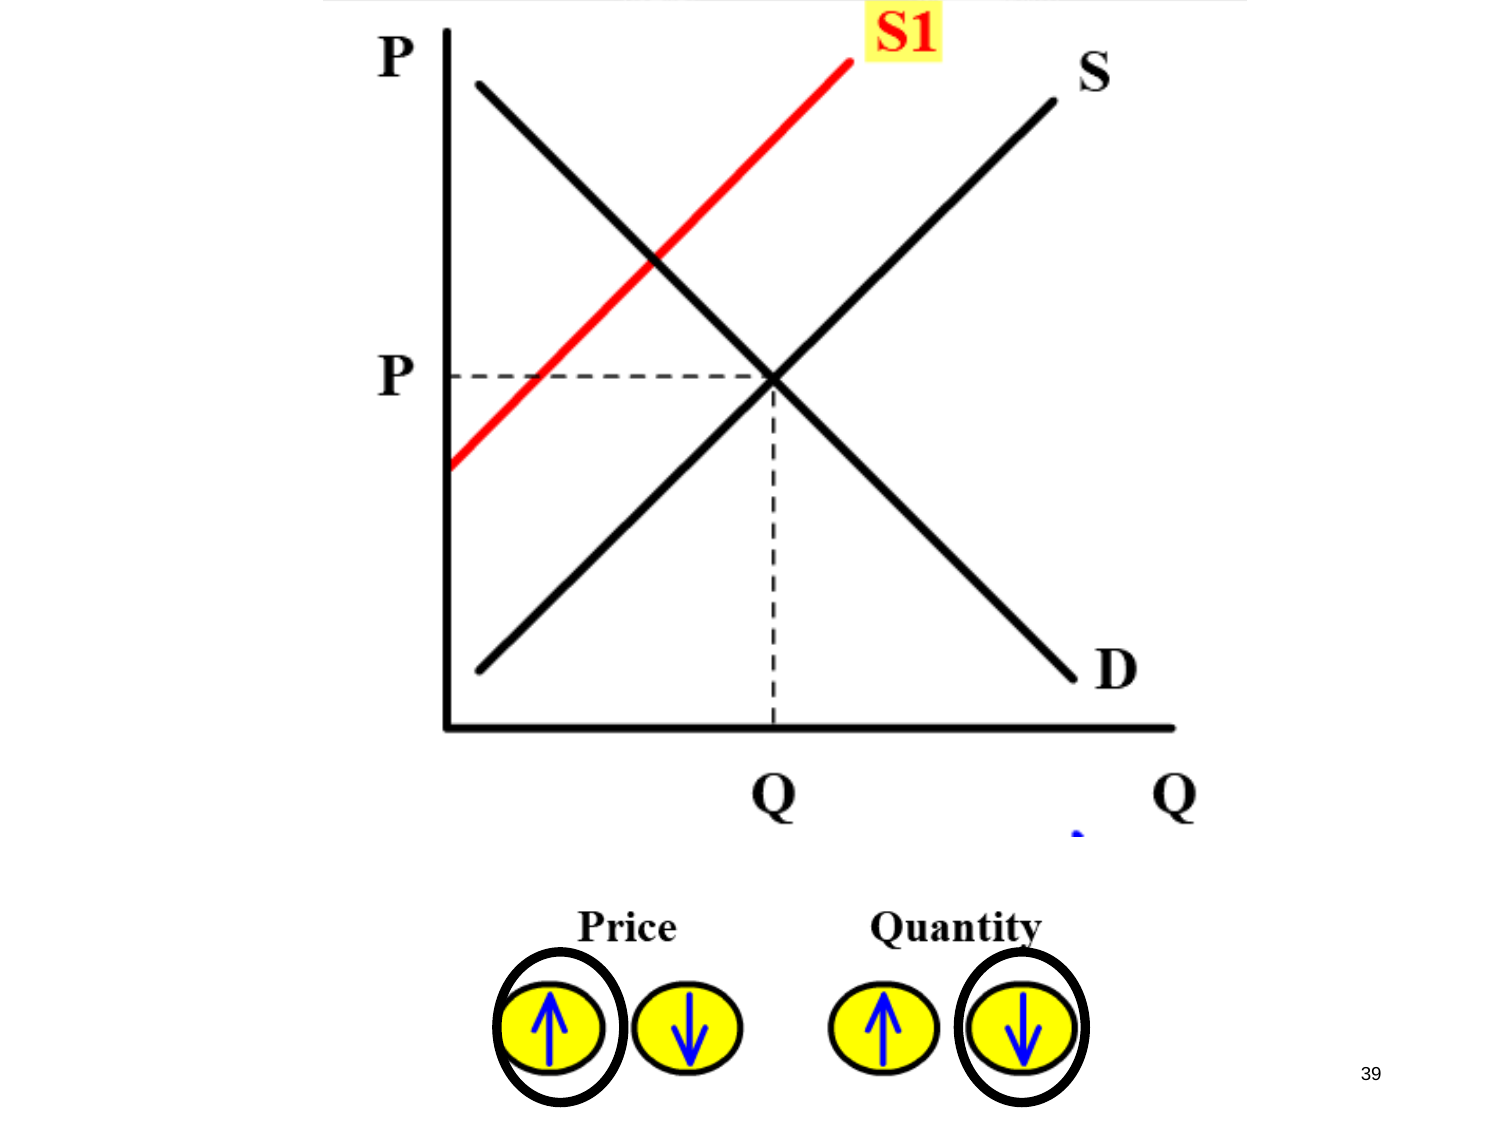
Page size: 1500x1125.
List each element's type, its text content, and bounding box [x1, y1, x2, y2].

picture [323, 0, 1247, 837]
slide_number 39 [1086, 1042, 1397, 1103]
picture [457, 896, 1086, 1103]
